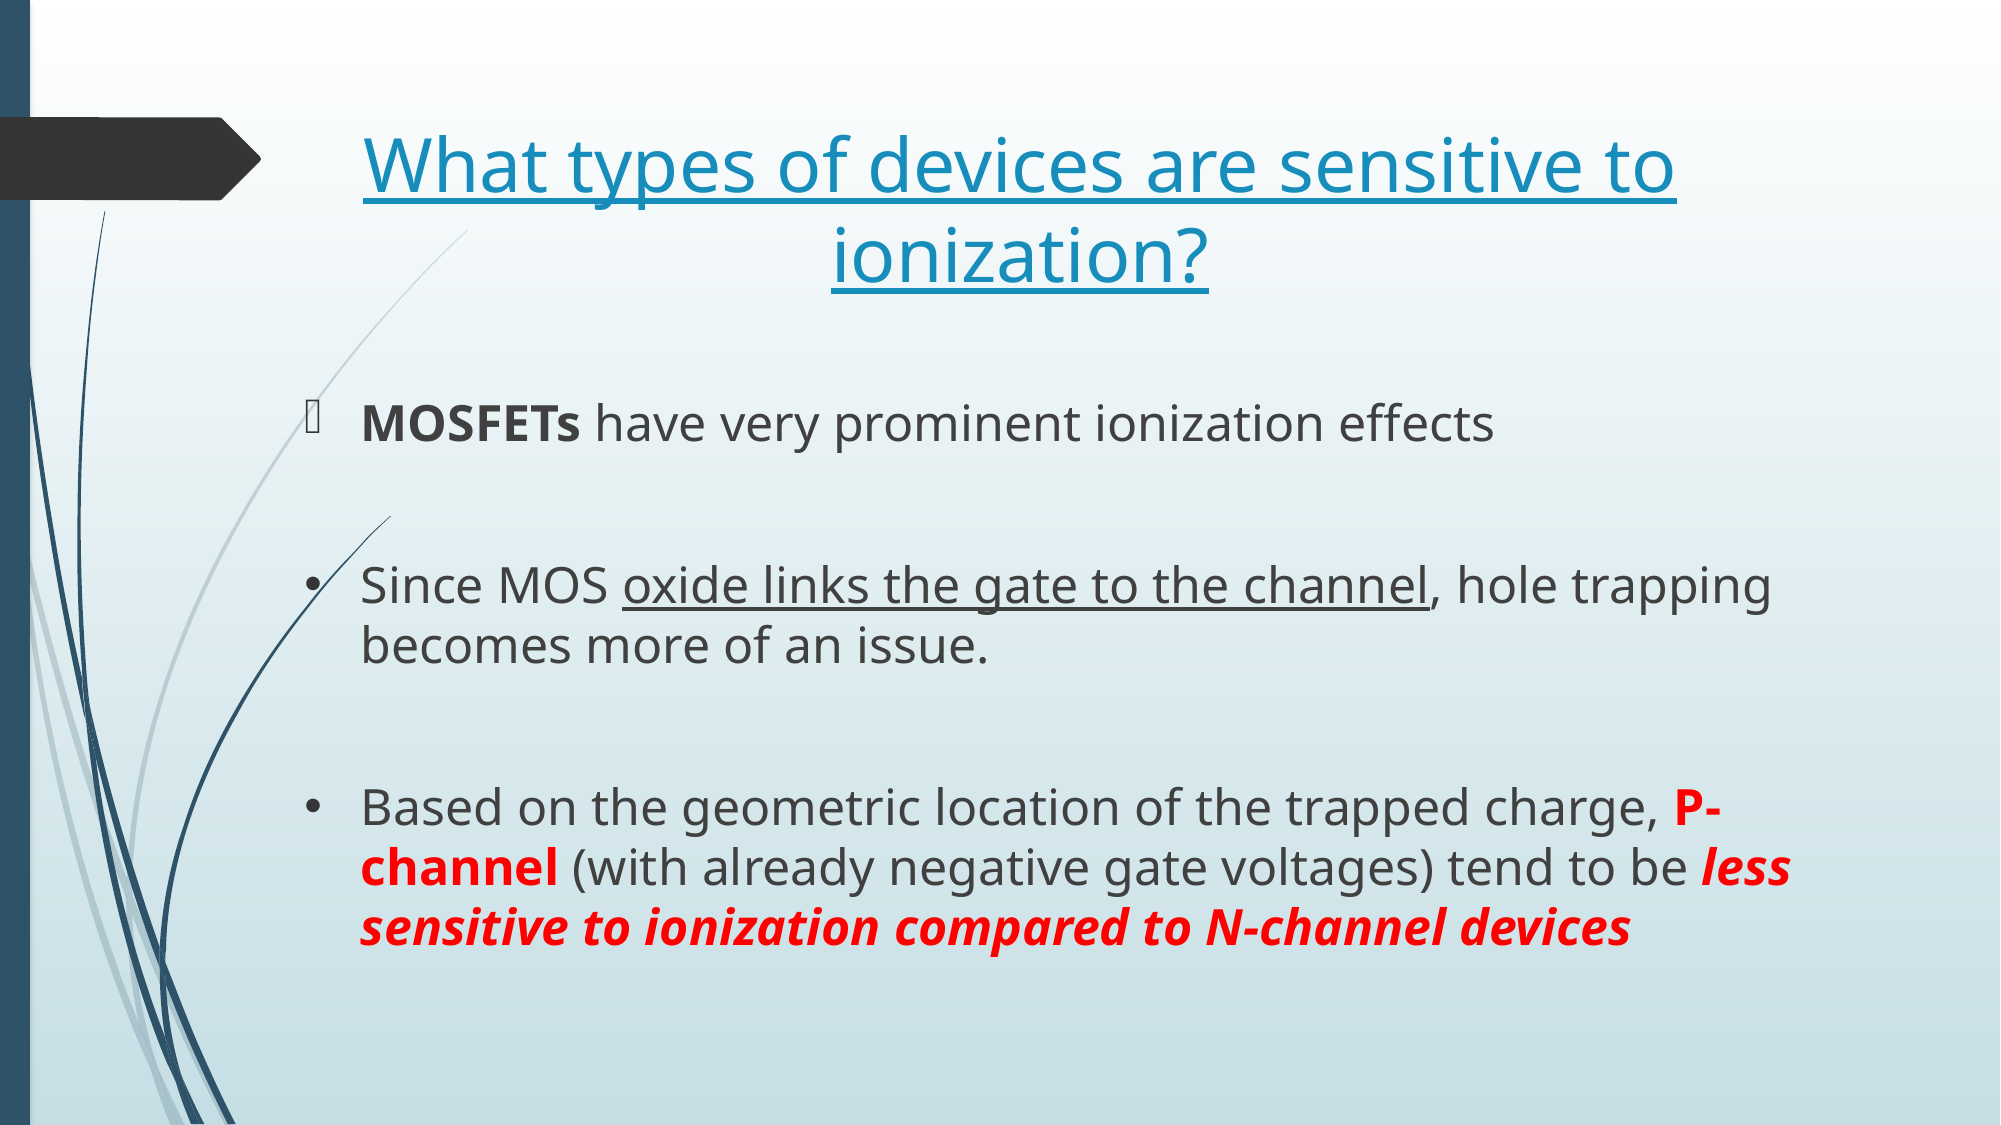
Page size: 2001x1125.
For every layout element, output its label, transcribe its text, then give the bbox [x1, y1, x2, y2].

title What types of devices are sensitive to ionization? [289, 110, 1752, 321]
list MOSFETs have very prominent ionization effects Since MOS oxide links the gate to the channel, hole trapping becomes more of an issue. Based on the geometric location of the trapped charge, P-channel (with already negative gate voltages) tend to be less sensitive to ionization compared to N-channel devices [289, 384, 1919, 999]
